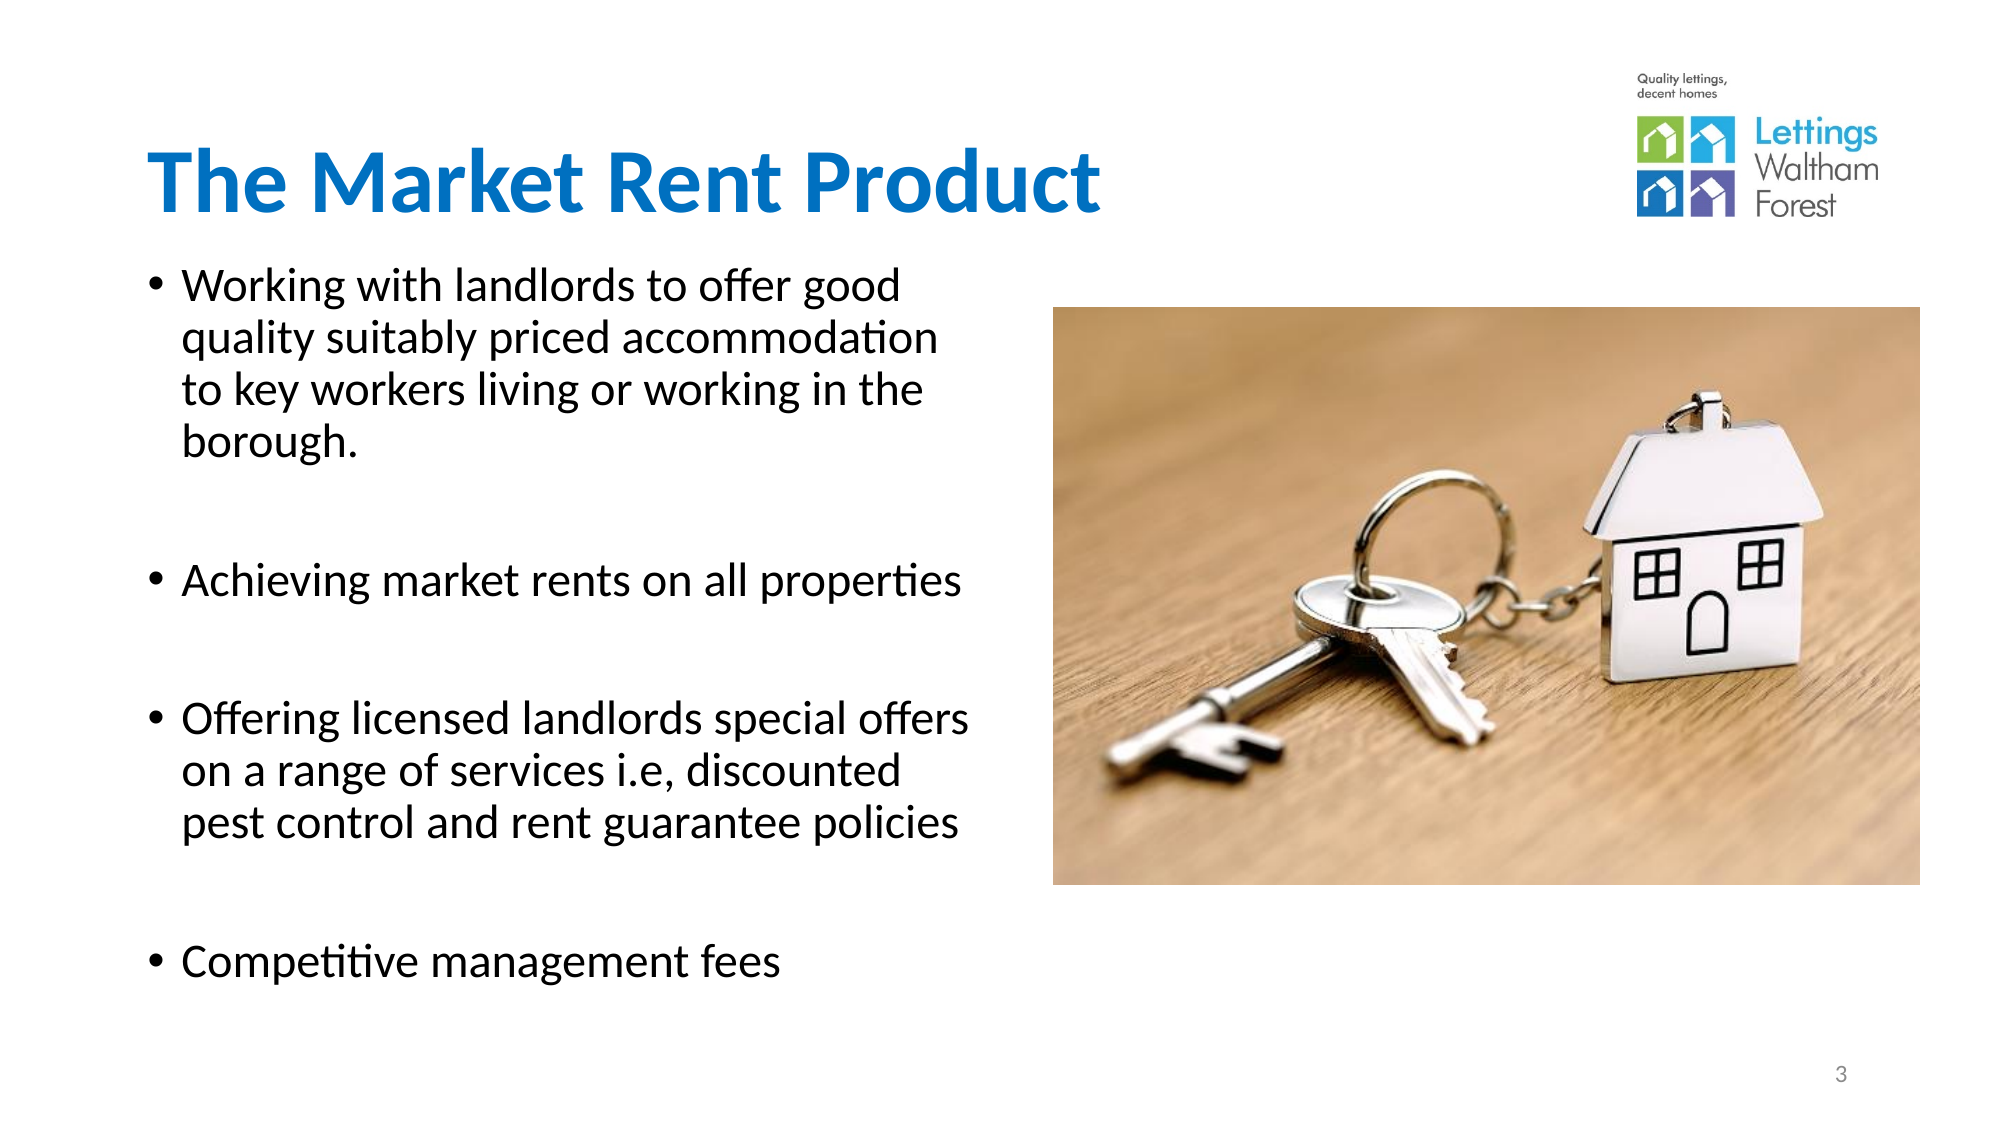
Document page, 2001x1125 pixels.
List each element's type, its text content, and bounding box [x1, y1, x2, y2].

picture [1637, 73, 1878, 217]
title The Market Rent Product [132, 113, 1157, 253]
list Working with landlords to offer good quality suitably priced accommodation to key workers living or working in the borough. Achieving market rents on all properties Offering licensed landlords special offers on a range of services i.e, discounted pest control and rent guarantee policies Competitive management fees [132, 253, 986, 1103]
slide_number 3 [1412, 1042, 1863, 1103]
picture [1053, 307, 1920, 885]
